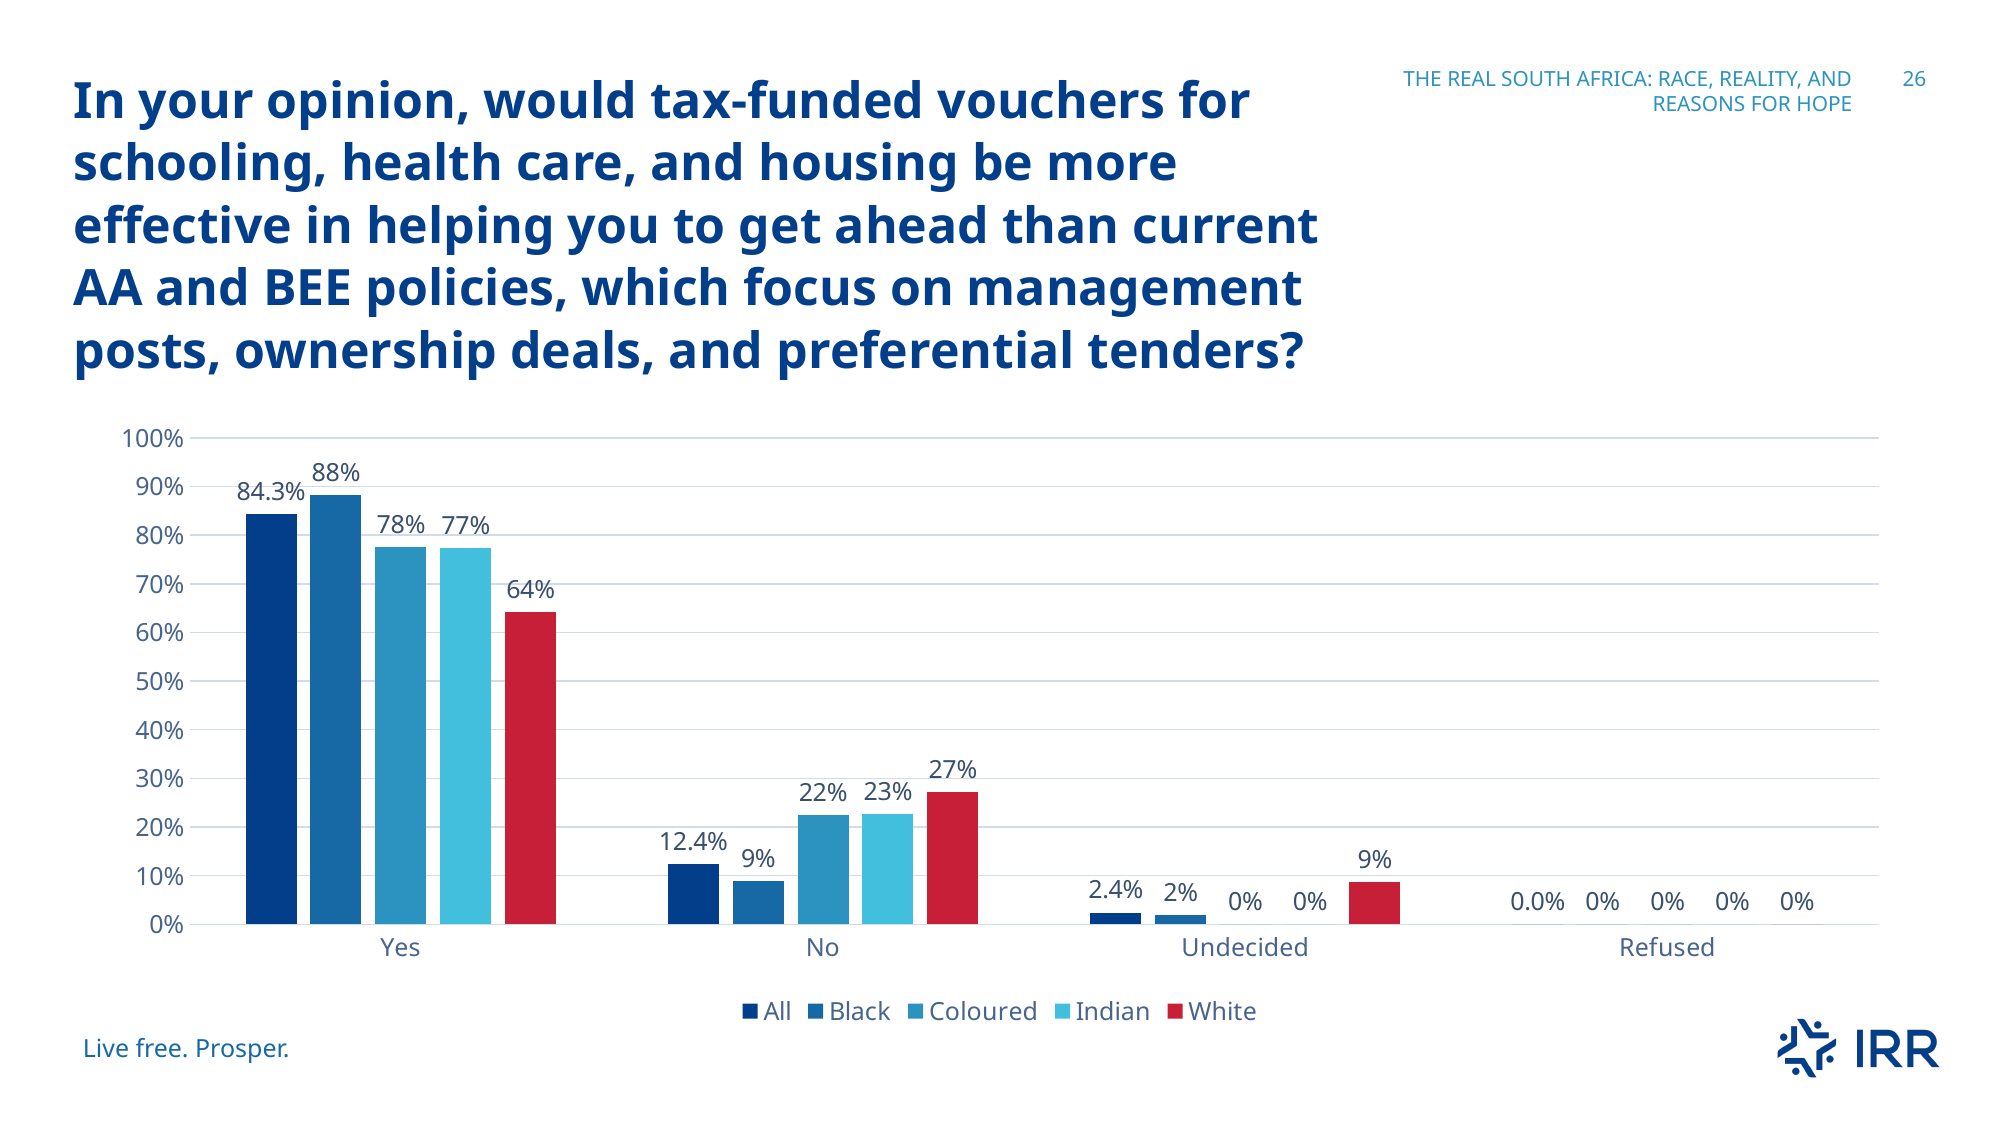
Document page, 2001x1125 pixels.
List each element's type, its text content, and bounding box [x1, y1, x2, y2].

list In your opinion, would tax-funded vouchers for schooling, health care, and housing be more effective in helping you to get ahead than current AA and BEE policies, which focus on management posts, ownership deals, and preferential tenders? [59, 58, 1372, 188]
chart [84, 408, 1916, 1035]
list The real south Africa: race, reality, and reasons for hope [1372, 58, 1867, 152]
slide_number 26 [1867, 58, 1941, 119]
picture [1776, 1018, 1941, 1078]
